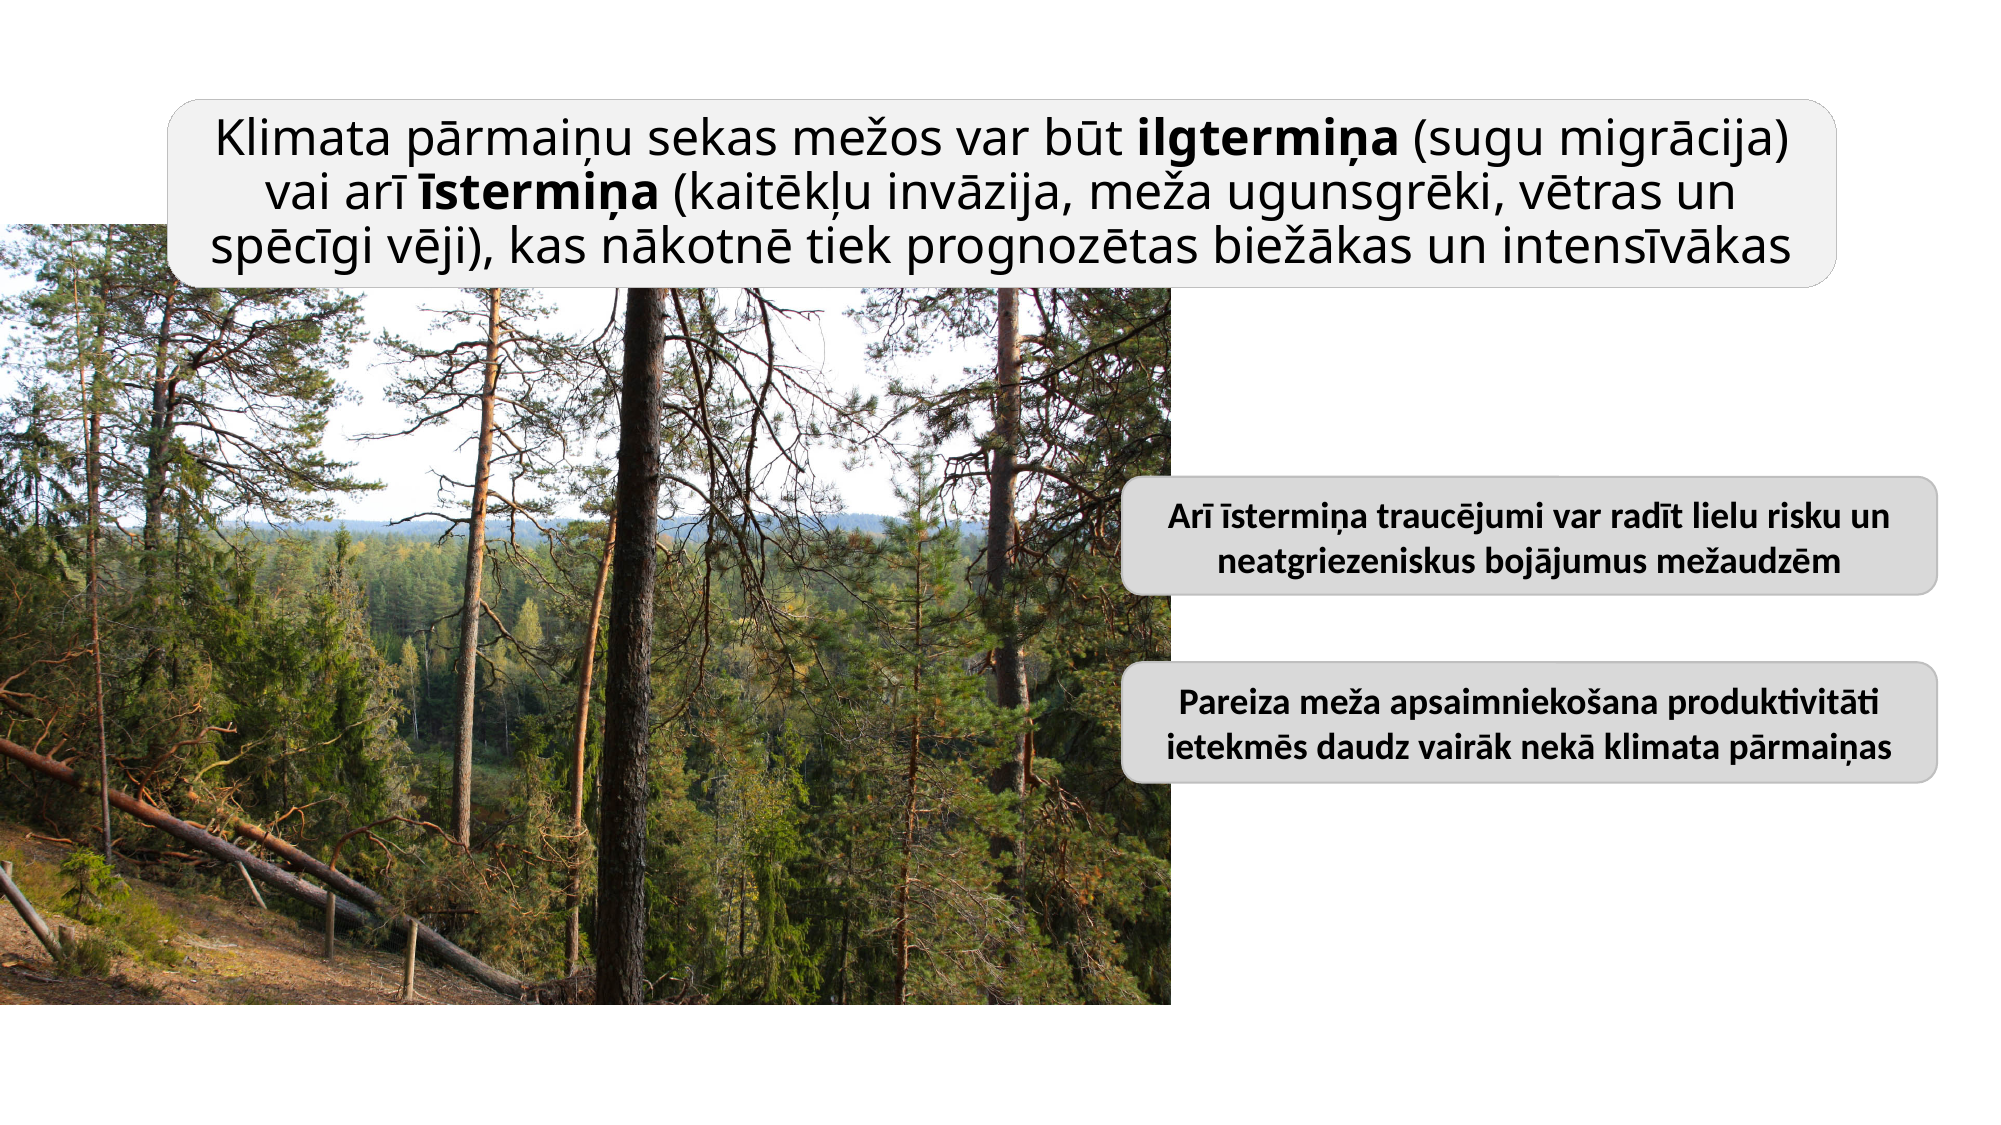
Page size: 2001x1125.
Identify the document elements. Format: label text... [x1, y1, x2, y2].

text_box Pareiza meža apsaimniekošana produktivitāti ietekmēs daudz vairāk nekā klimata pārmaiņas [1171, 661, 1939, 784]
picture [0, 224, 1171, 1005]
text_box Arī īstermiņa traucējumi var radīt lielu risku un neatgriezeniskus bojājumus mežaudzēm [1171, 475, 1939, 596]
text_box Klimata pārmaiņu sekas mežos var būt ilgtermiņa (sugu migrācija) vai arī īstermiņa (kaitēkļu invāzija, meža ugunsgrēki, vētras un spēcīgi vēji), kas nākotnē tiek prognozētas biežākas un intensīvākas [167, 99, 1837, 288]
